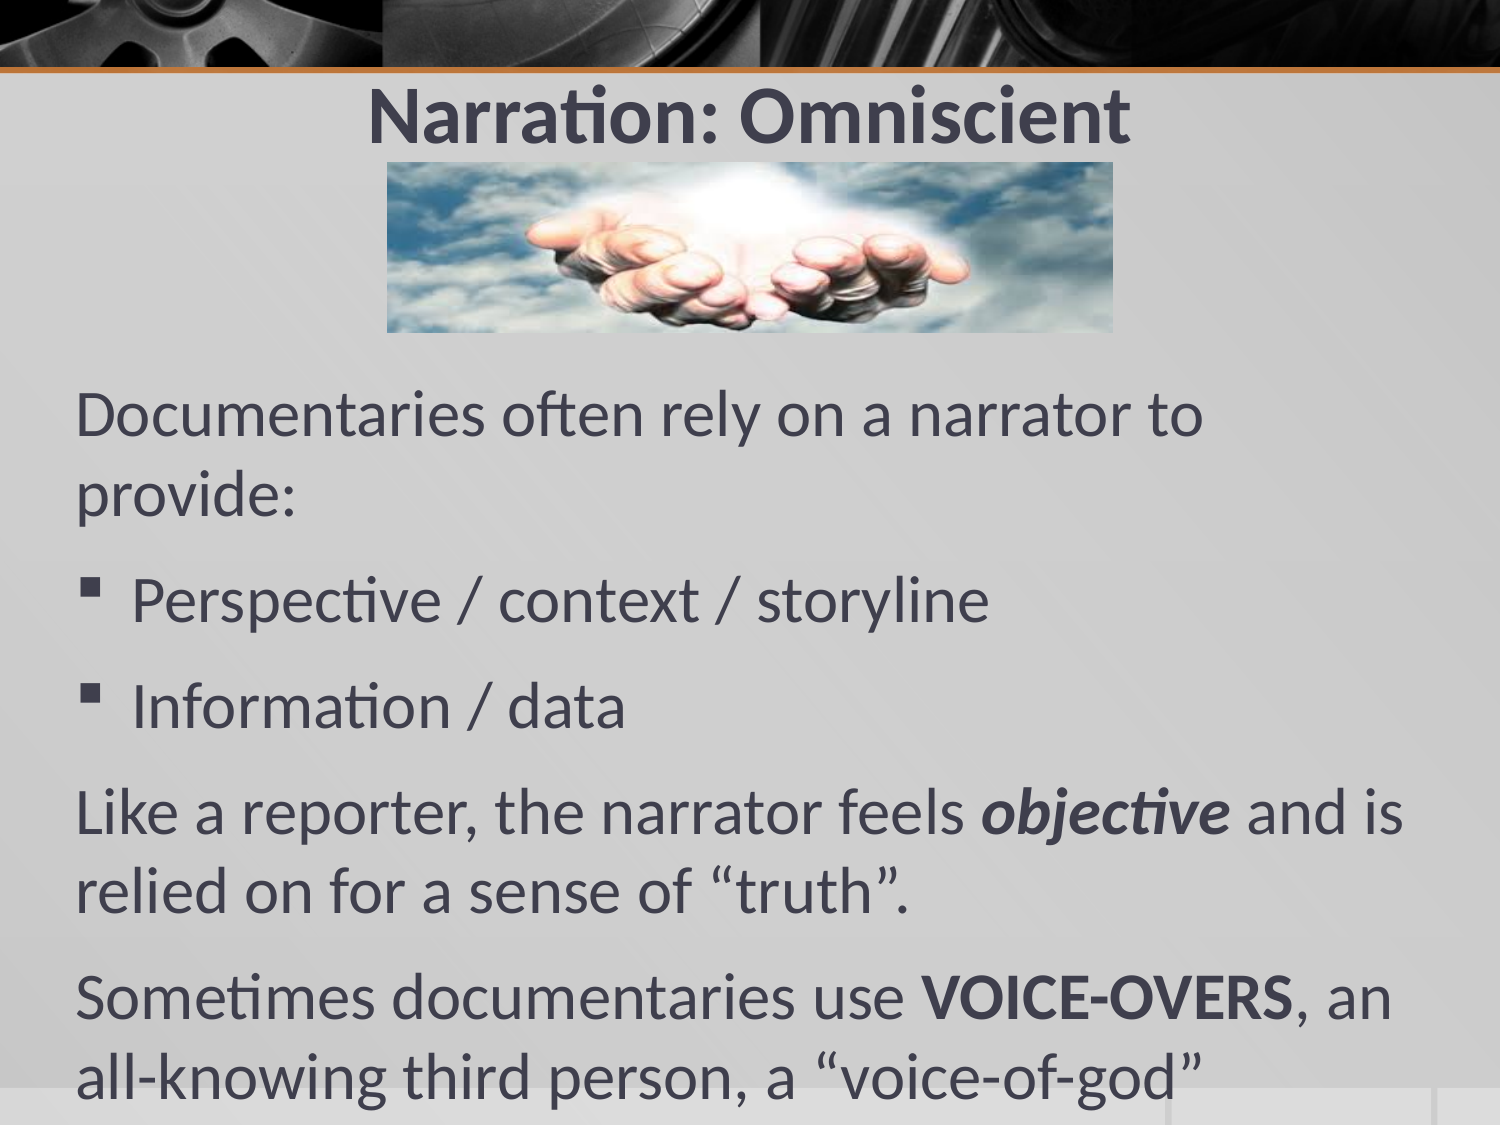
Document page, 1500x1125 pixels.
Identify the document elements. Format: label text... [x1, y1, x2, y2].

picture [387, 162, 1113, 333]
title Narration: Omniscient [75, 34, 1425, 185]
picture [0, 0, 1500, 67]
list Documentaries often rely on a narrator to provide: Perspective / context / storyline Information / data Like a reporter, the narrator feels objective and is relied on for a sense of “truth”. Sometimes documentaries use VOICE-OVERS, an all-knowing third person, a “voice-of-god” [75, 362, 1425, 1125]
